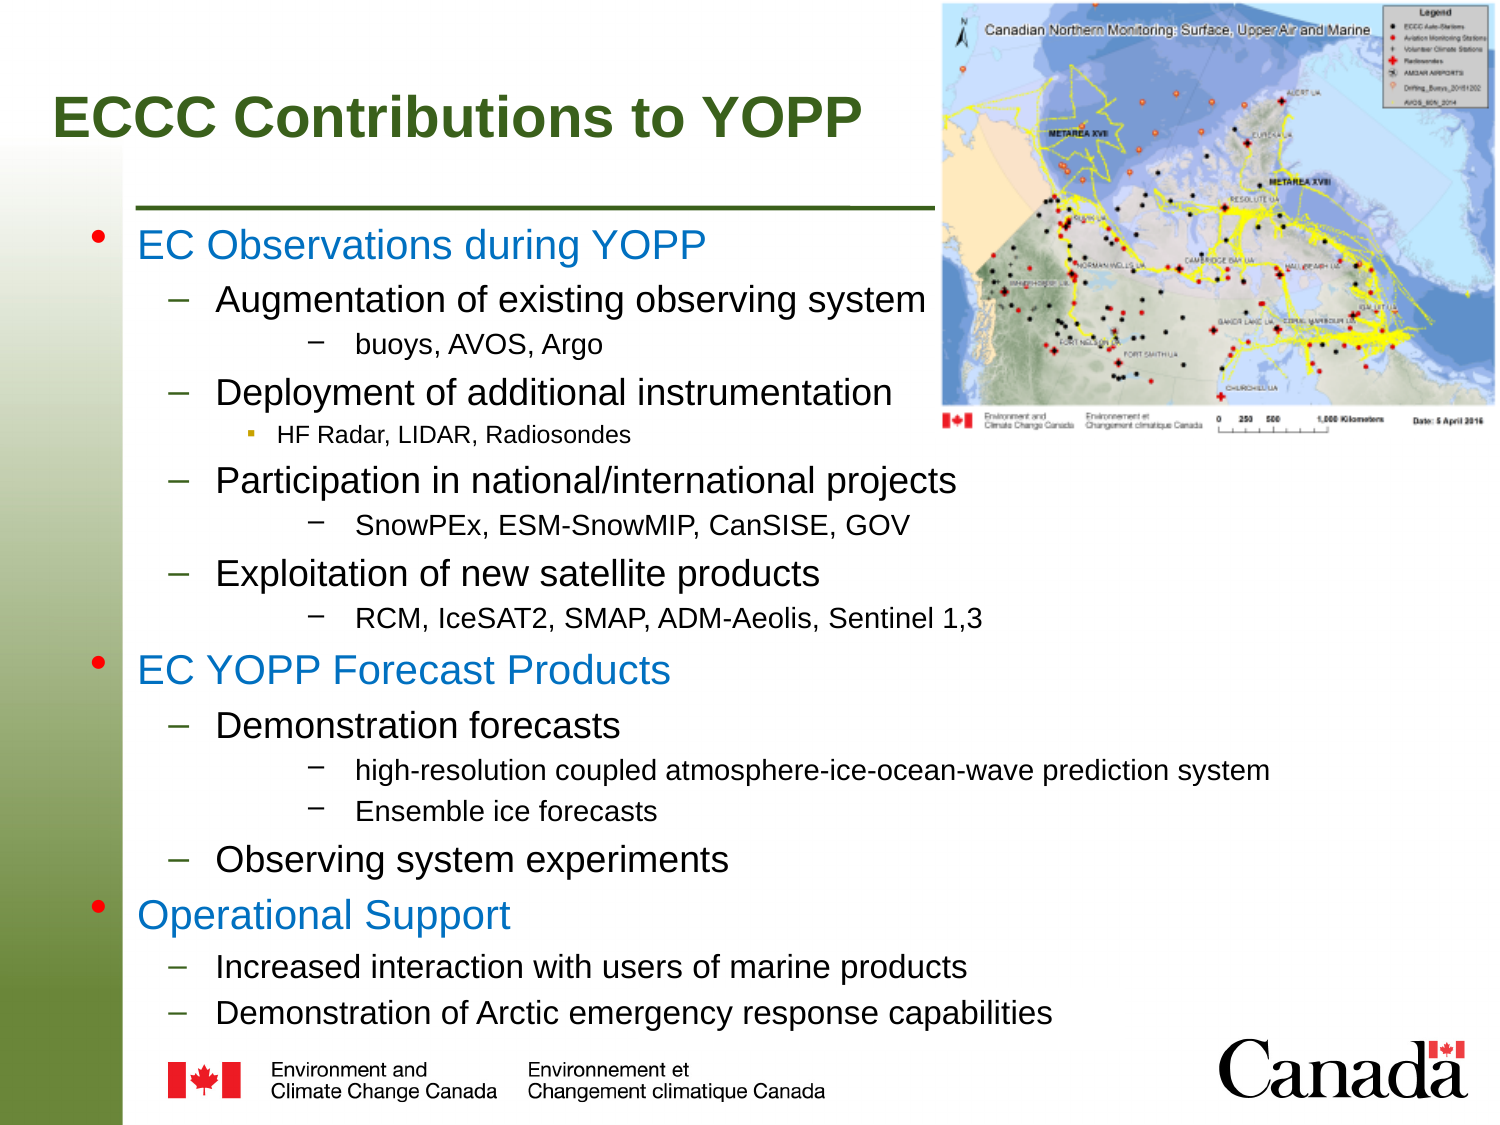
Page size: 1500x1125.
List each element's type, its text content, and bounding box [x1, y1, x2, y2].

text_box [637, 987, 1125, 1050]
picture [0, 0, 1500, 1125]
list EC Observations during YOPP Augmentation of existing observing system buoys, AVOS, Argo Deployment of additional instrumentation HF Radar, LIDAR, Radiosondes Participation in national/international projects SnowPEx, ESM-SnowMIP, CanSISE, GOV Exploitation of new satellite products RCM, IceSAT2, SMAP, ADM-Aeolis, Sentinel 1,3 EC YOPP Forecast Products Demonstration forecasts high-resolution coupled atmosphere-ice-ocean-wave prediction system Ensemble ice forecasts Observing system experiments Operational Support Increased interaction with users of marine products Demonstration of Arctic emergency response capabilities [75, 209, 1500, 953]
title ECCC Contributions to YOPP [37, 20, 930, 209]
